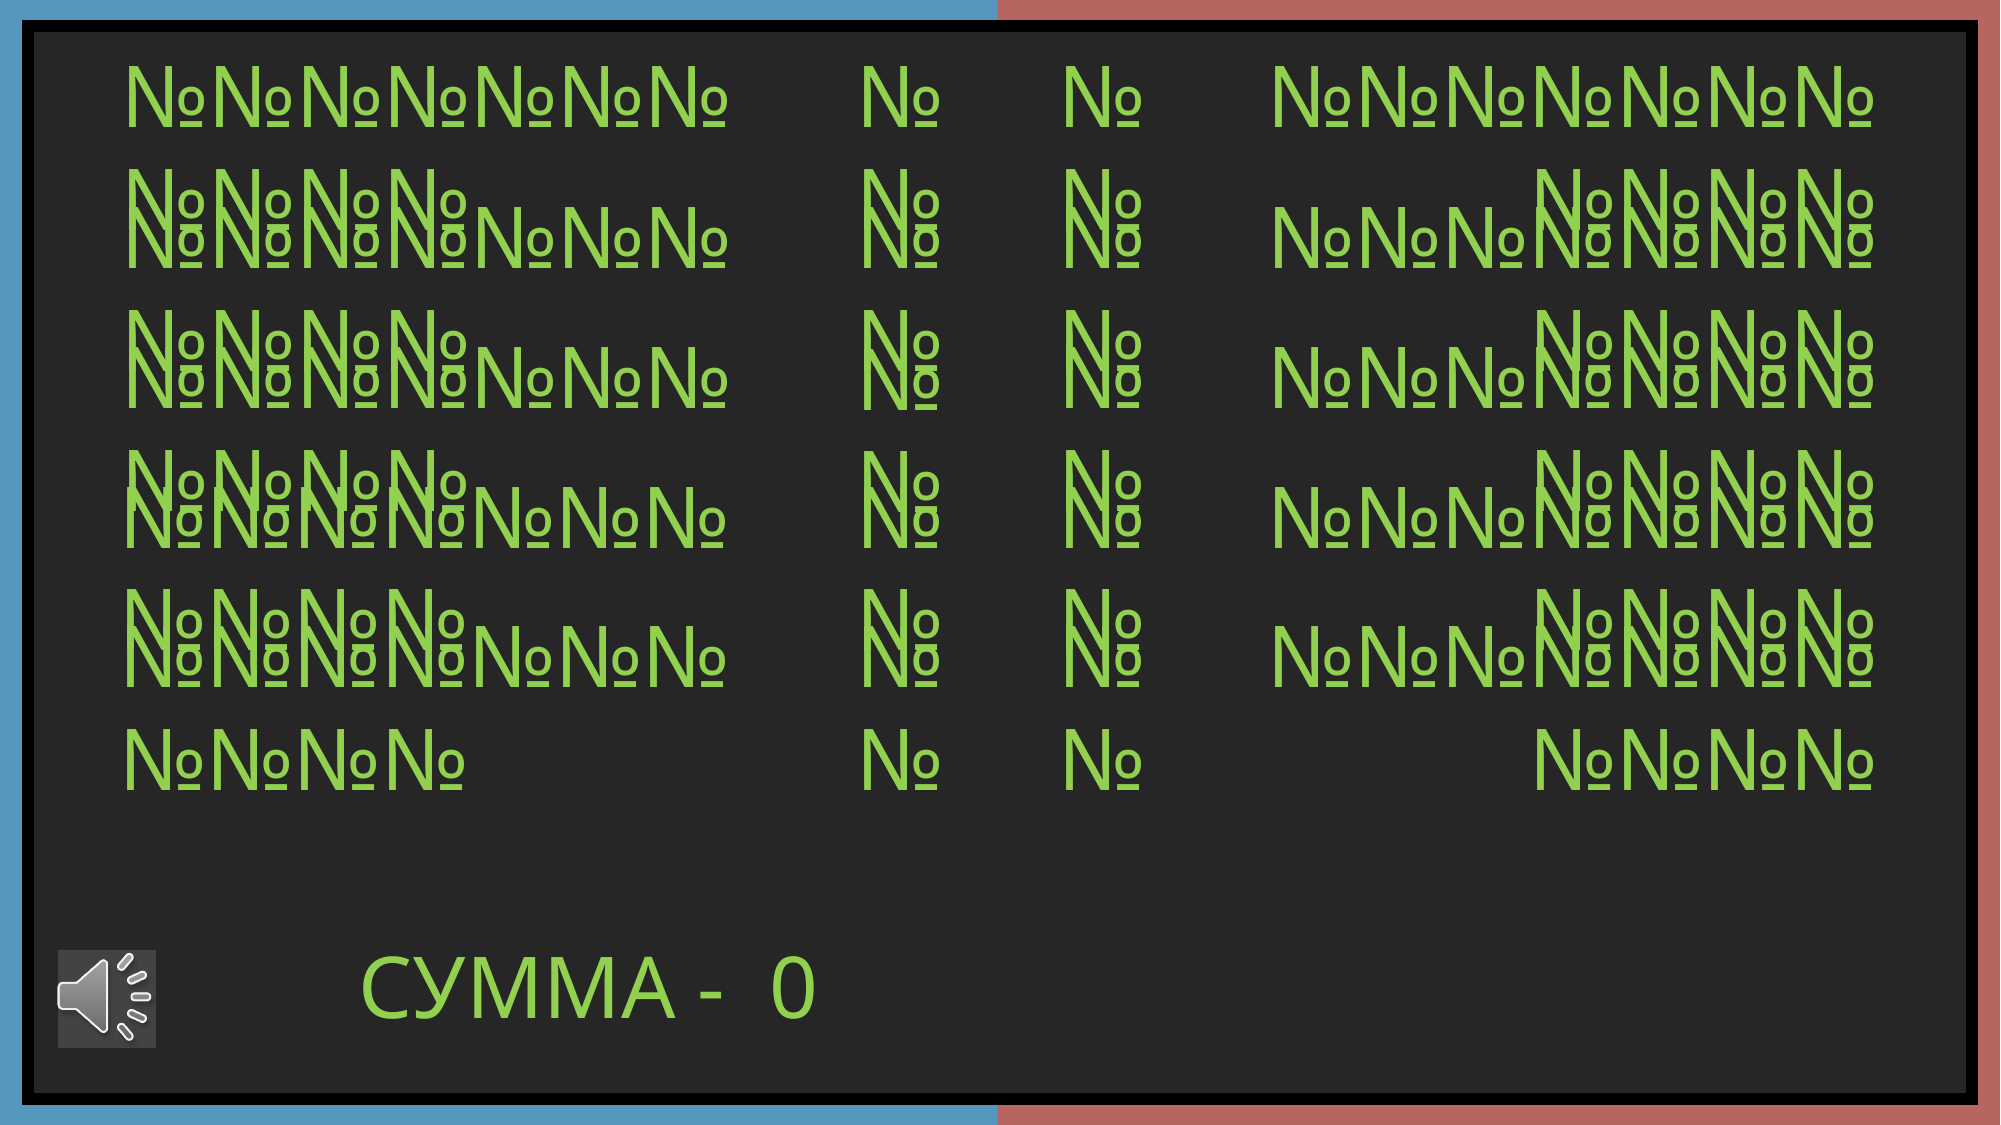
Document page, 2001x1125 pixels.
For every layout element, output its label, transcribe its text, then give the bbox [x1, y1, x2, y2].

text_box №№ [807, 654, 960, 755]
text_box №№№№№№№№№№№ [104, 654, 803, 755]
text_box №№№№№№№№№№№ [106, 375, 805, 476]
text_box №№ [1042, 375, 1195, 476]
text_box СУММА - 0 [343, 934, 1042, 1035]
picture [56, 949, 157, 1050]
text_box №№№№№№№№№№№ [1195, 375, 1894, 476]
text_box [997, 0, 2000, 1125]
text_box №№ [807, 94, 960, 195]
text_box [0, 0, 997, 1125]
text_box №№№№№№№№№№№ [1195, 654, 1894, 755]
text_box №№№№№№№№№№№ [1195, 514, 1894, 616]
text_box №№№№№№№№№№№ [104, 514, 803, 616]
text_box №№ [807, 514, 960, 616]
text_box №№№№№№№№№№№ [106, 94, 805, 195]
text_box №№ [1042, 94, 1195, 195]
text_box №№ [1042, 235, 1195, 337]
text_box №№№№№№№№№№№ [106, 235, 805, 337]
text_box №№№№№№№№№№№ [1195, 94, 1894, 195]
text_box №№ [1042, 654, 1195, 755]
text_box №№ [807, 235, 960, 337]
text_box №№ [1042, 514, 1195, 616]
text_box №№ [807, 376, 960, 478]
text_box [27, 25, 1973, 1100]
text_box №№№№№№№№№№№ [1195, 235, 1894, 337]
